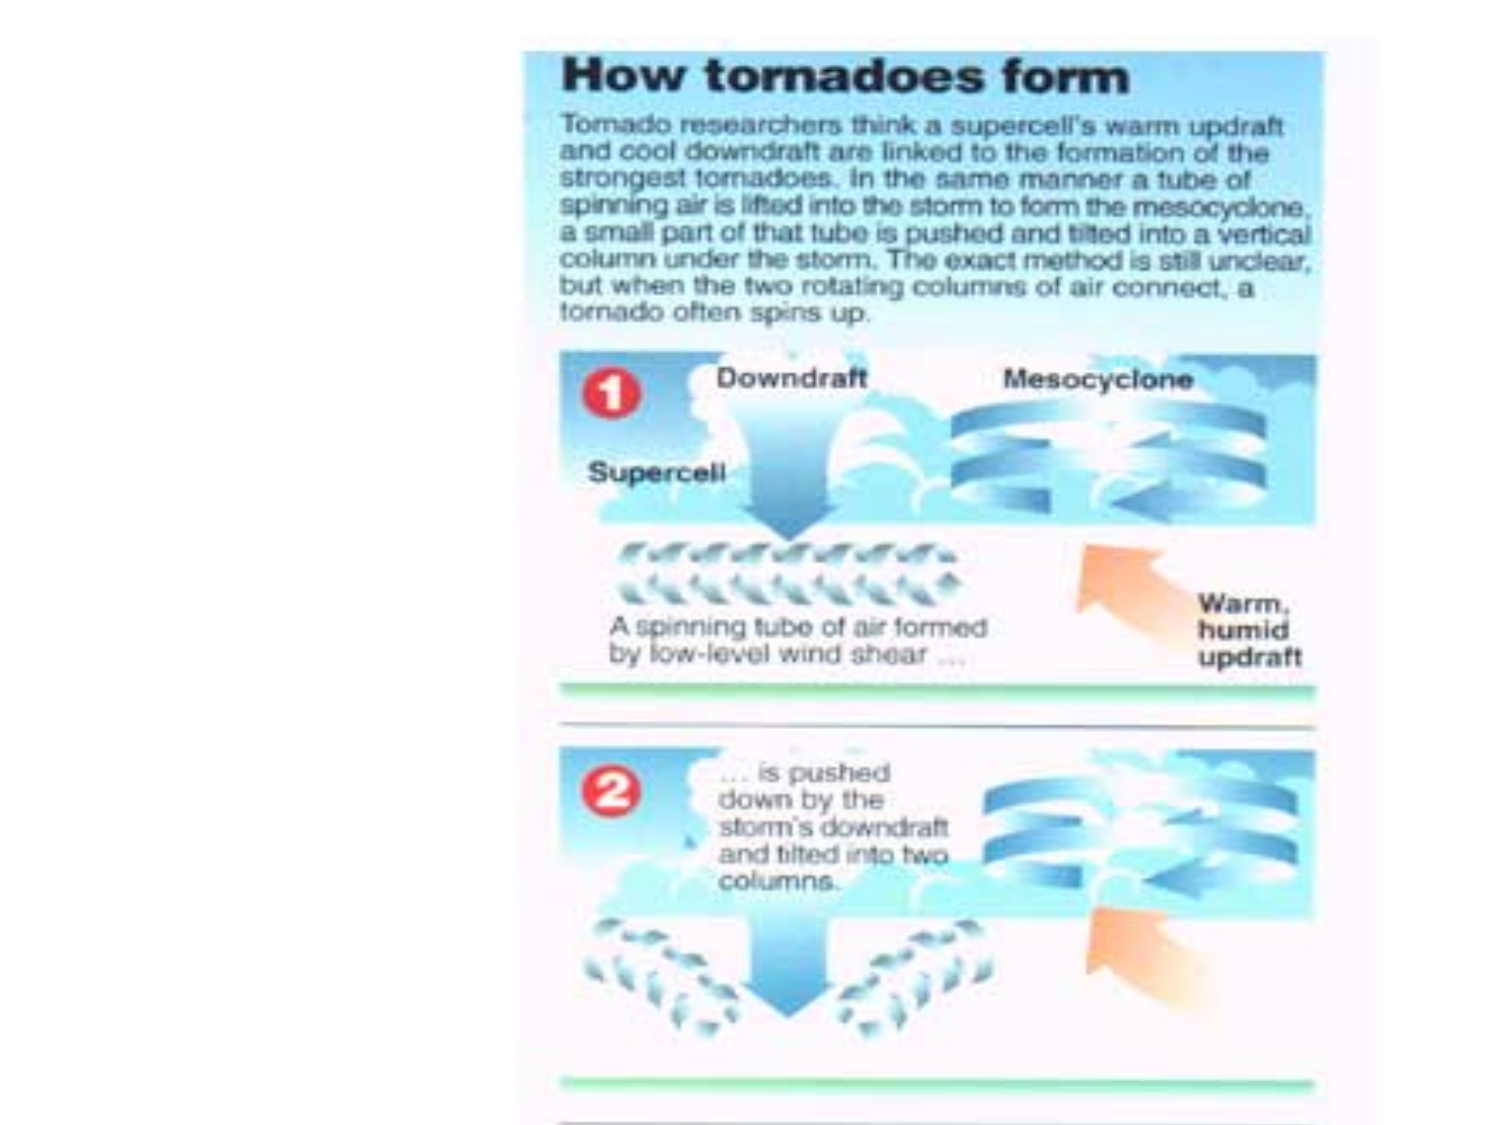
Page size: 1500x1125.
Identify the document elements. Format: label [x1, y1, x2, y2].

picture [412, 37, 1426, 1125]
